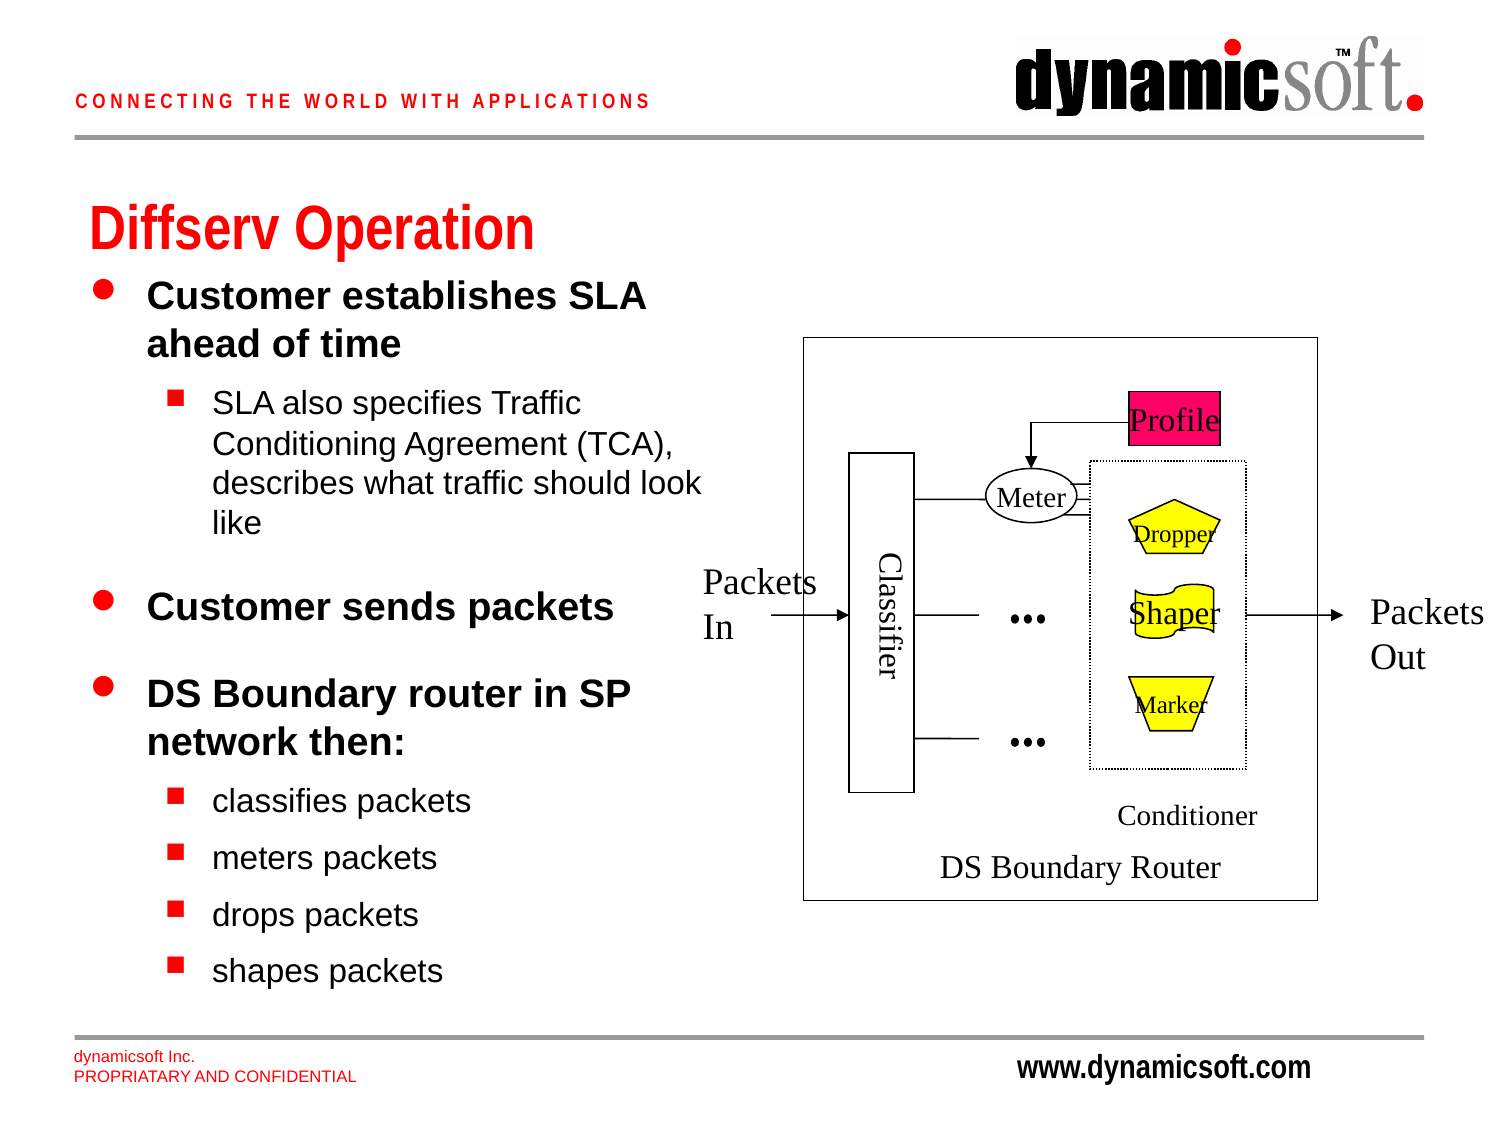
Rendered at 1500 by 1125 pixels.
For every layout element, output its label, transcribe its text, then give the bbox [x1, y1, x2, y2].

list Customer establishes SLA ahead of time SLA also specifies Traffic Conditioning Agreement (TCA), describes what traffic should look like Customer sends packets DS Boundary router in SP network then: classifies packets meters packets drops packets shapes packets [75, 262, 737, 988]
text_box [1011, 615, 1045, 623]
text_box Packets In [687, 549, 833, 655]
text_box DS Boundary Router [925, 837, 1237, 893]
text_box [803, 337, 1318, 901]
text_box Packets Out [1355, 580, 1500, 685]
picture [1016, 36, 1423, 116]
title Diffserv Operation [74, 162, 1425, 288]
text_box [1246, 608, 1344, 622]
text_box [1011, 738, 1045, 747]
